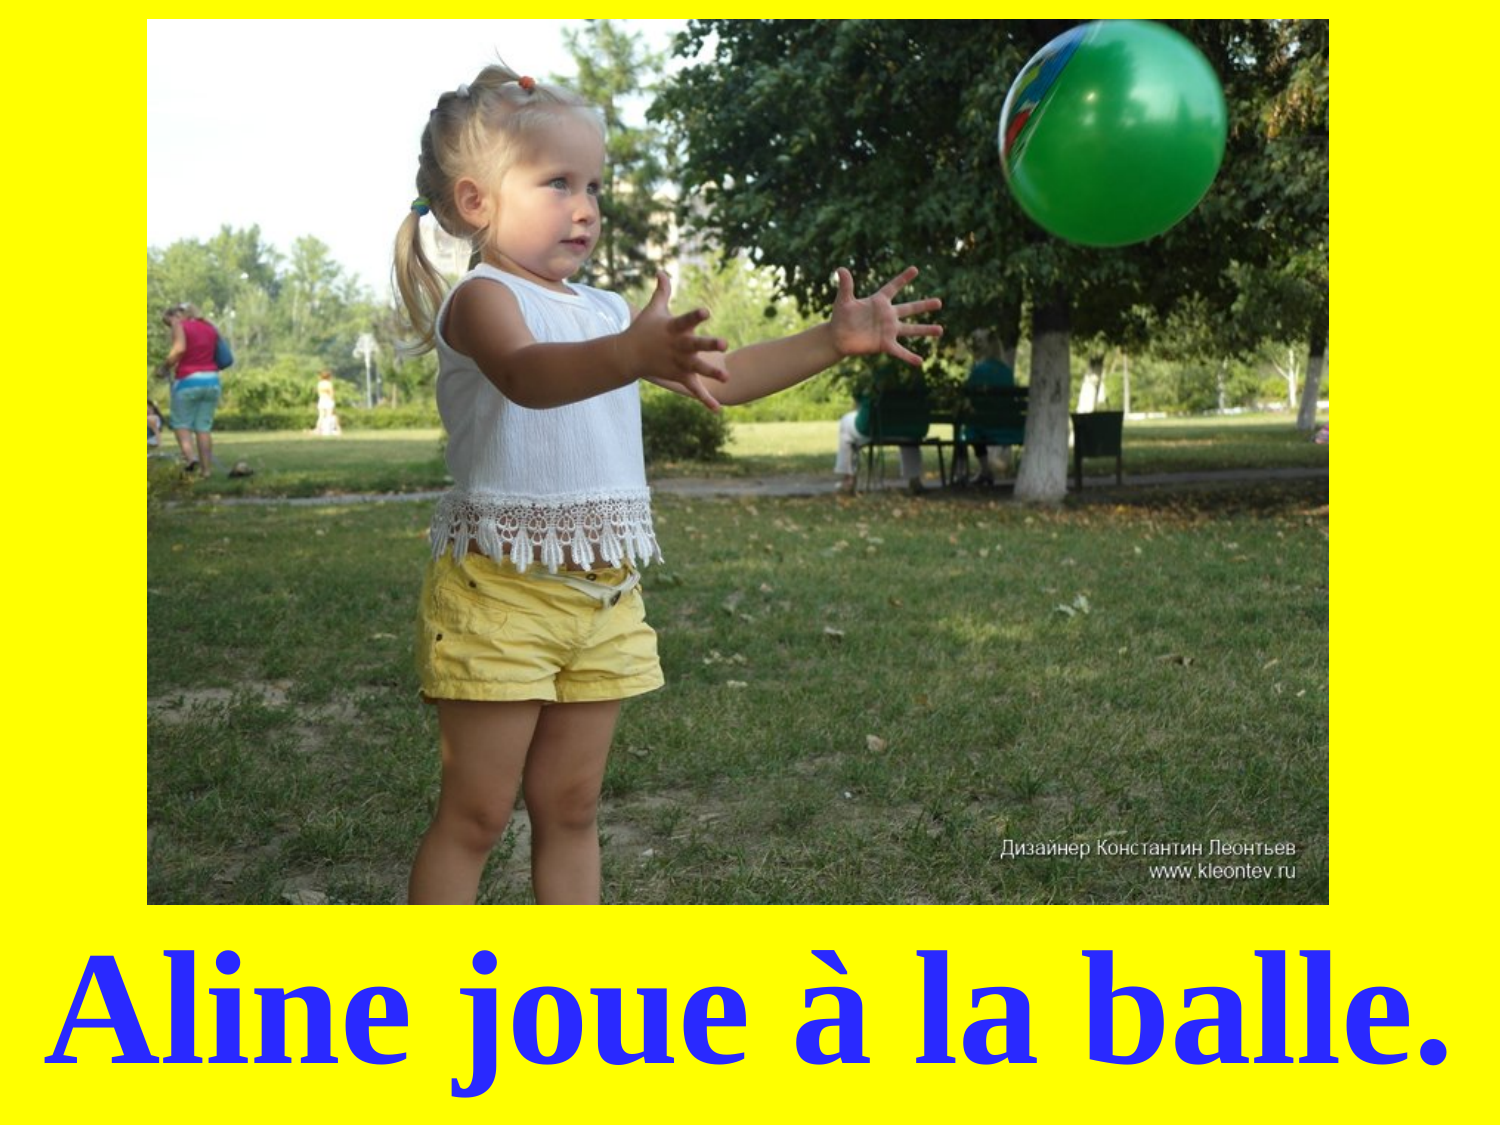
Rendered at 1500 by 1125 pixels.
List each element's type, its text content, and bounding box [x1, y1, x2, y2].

text_box Aline joue à la balle. [17, 893, 1483, 1104]
picture [147, 18, 1329, 906]
